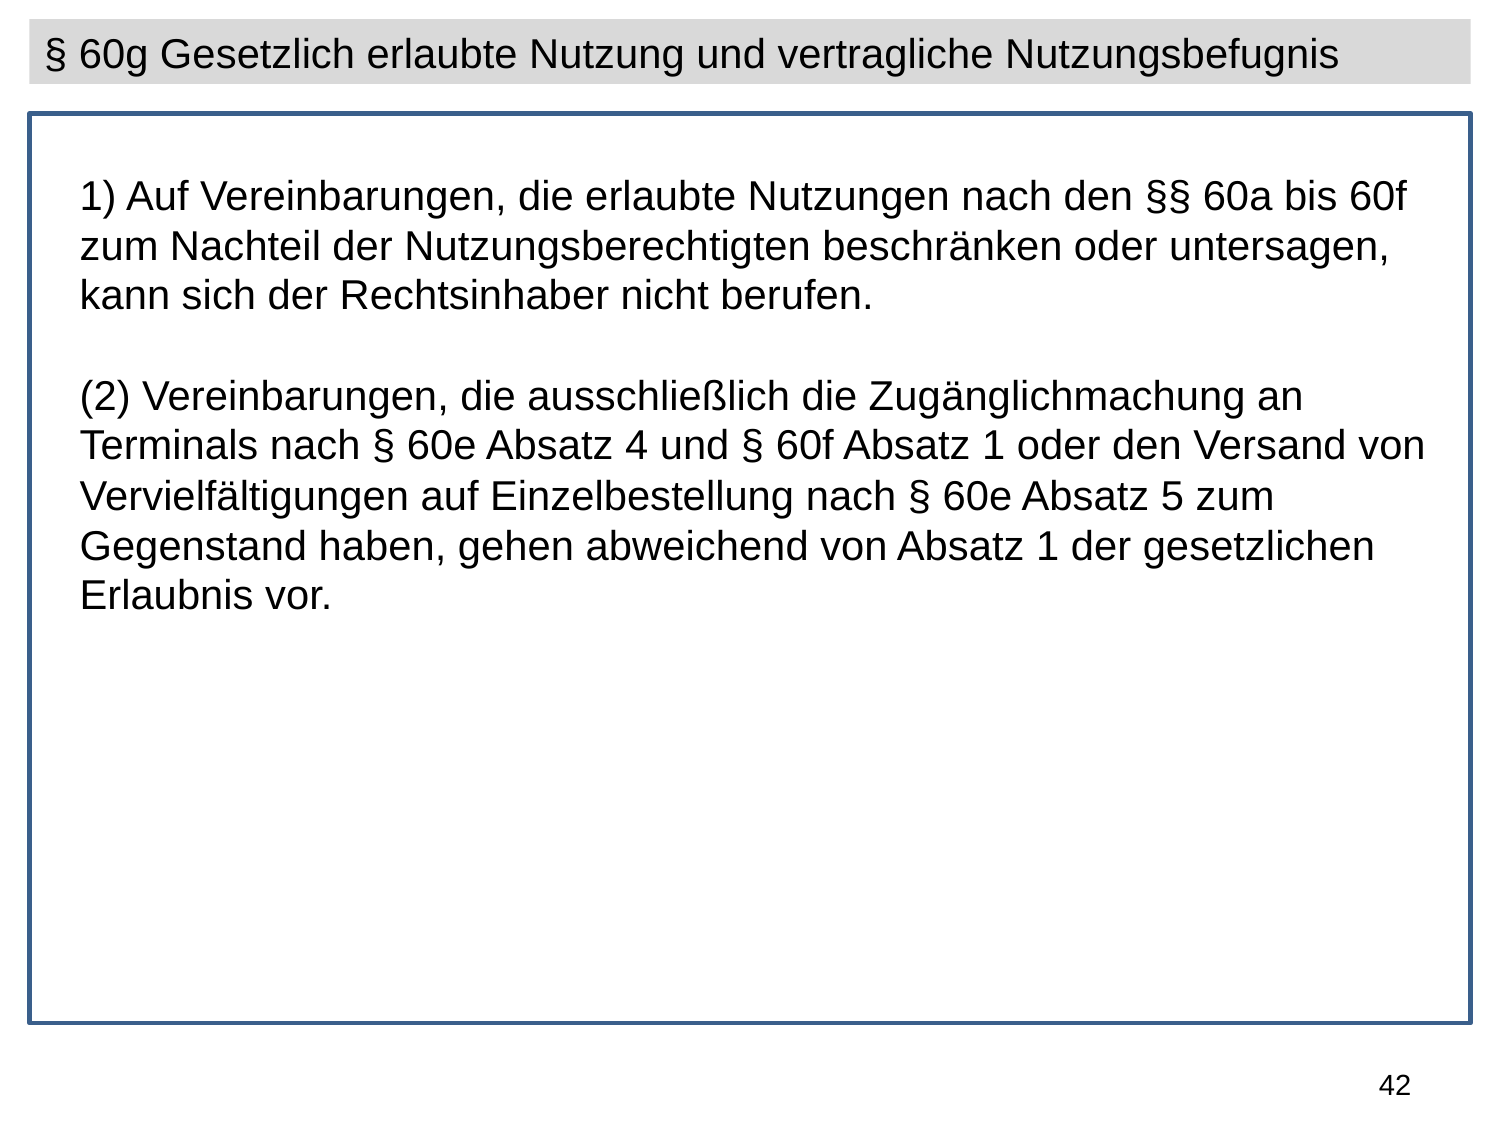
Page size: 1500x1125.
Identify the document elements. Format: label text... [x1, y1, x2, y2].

text_box 1) Auf Vereinbarungen, die erlaubte Nutzungen nach den §§ 60a bis 60f zum Nachteil der Nutzungsberechtigten beschränken oder untersagen, kann sich der Rechtsinhaber nicht berufen. (2) Vereinbarungen, die ausschließlich die Zugänglichmachung an Terminals nach § 60e Absatz 4 und § 60f Absatz 1 oder den Versand von Vervielfältigungen auf Einzelbestellung nach § 60e Absatz 5 zum Gegenstand haben, gehen abweichend von Absatz 1 der gesetzlichen Erlaubnis vor. [64, 160, 1447, 626]
text_box [27, 111, 1473, 1025]
text_box § 60g Gesetzlich erlaubte Nutzung und vertragliche Nutzungsbefugnis [29, 19, 1471, 84]
